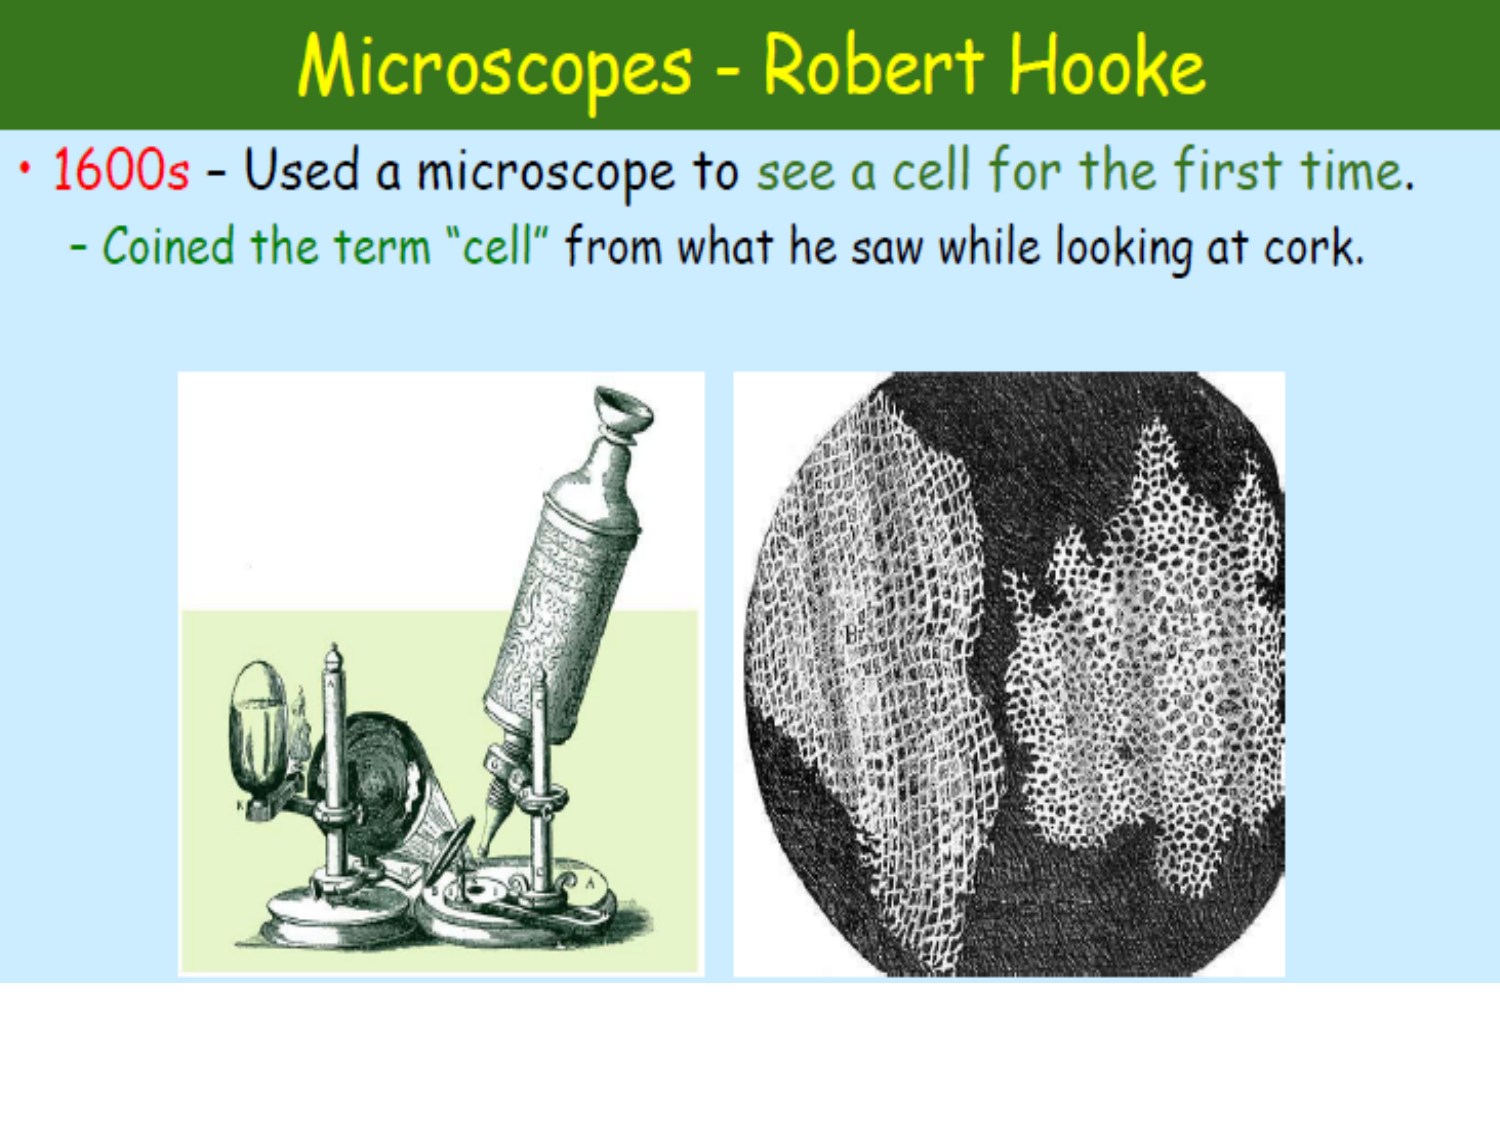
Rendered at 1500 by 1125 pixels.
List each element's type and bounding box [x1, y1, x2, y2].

picture [0, 0, 1500, 983]
